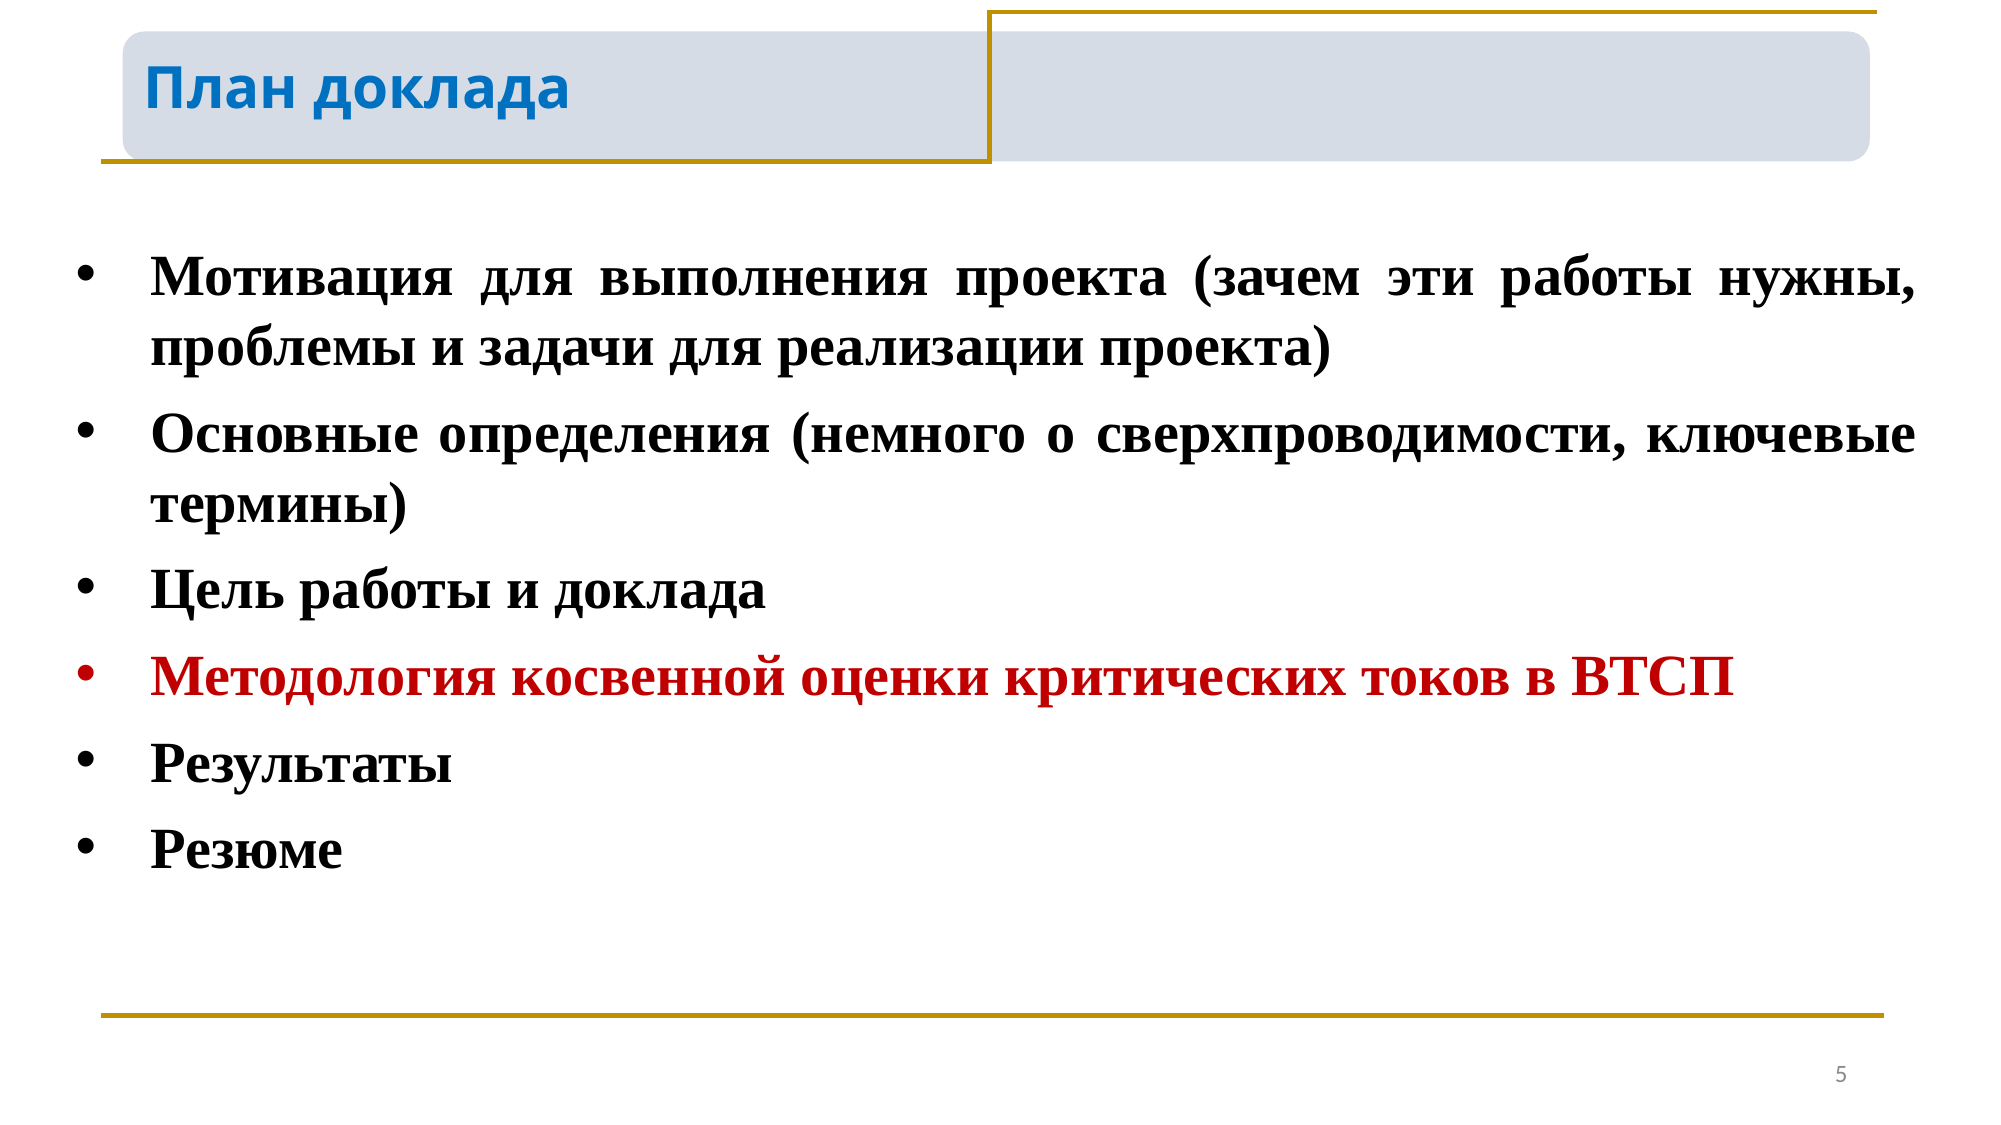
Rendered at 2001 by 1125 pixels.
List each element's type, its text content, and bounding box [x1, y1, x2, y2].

text_box Мотивация для выполнения проекта (зачем эти работы нужны, проблемы и задачи для реализации проекта) Основные определения (немного о сверхпроводимости, ключевые термины) Цель работы и доклада Методология косвенной оценки критических токов в ВТСП Результаты Резюме [60, 230, 1932, 888]
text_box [101, 12, 1878, 162]
slide_number 5 [1412, 1042, 1863, 1103]
